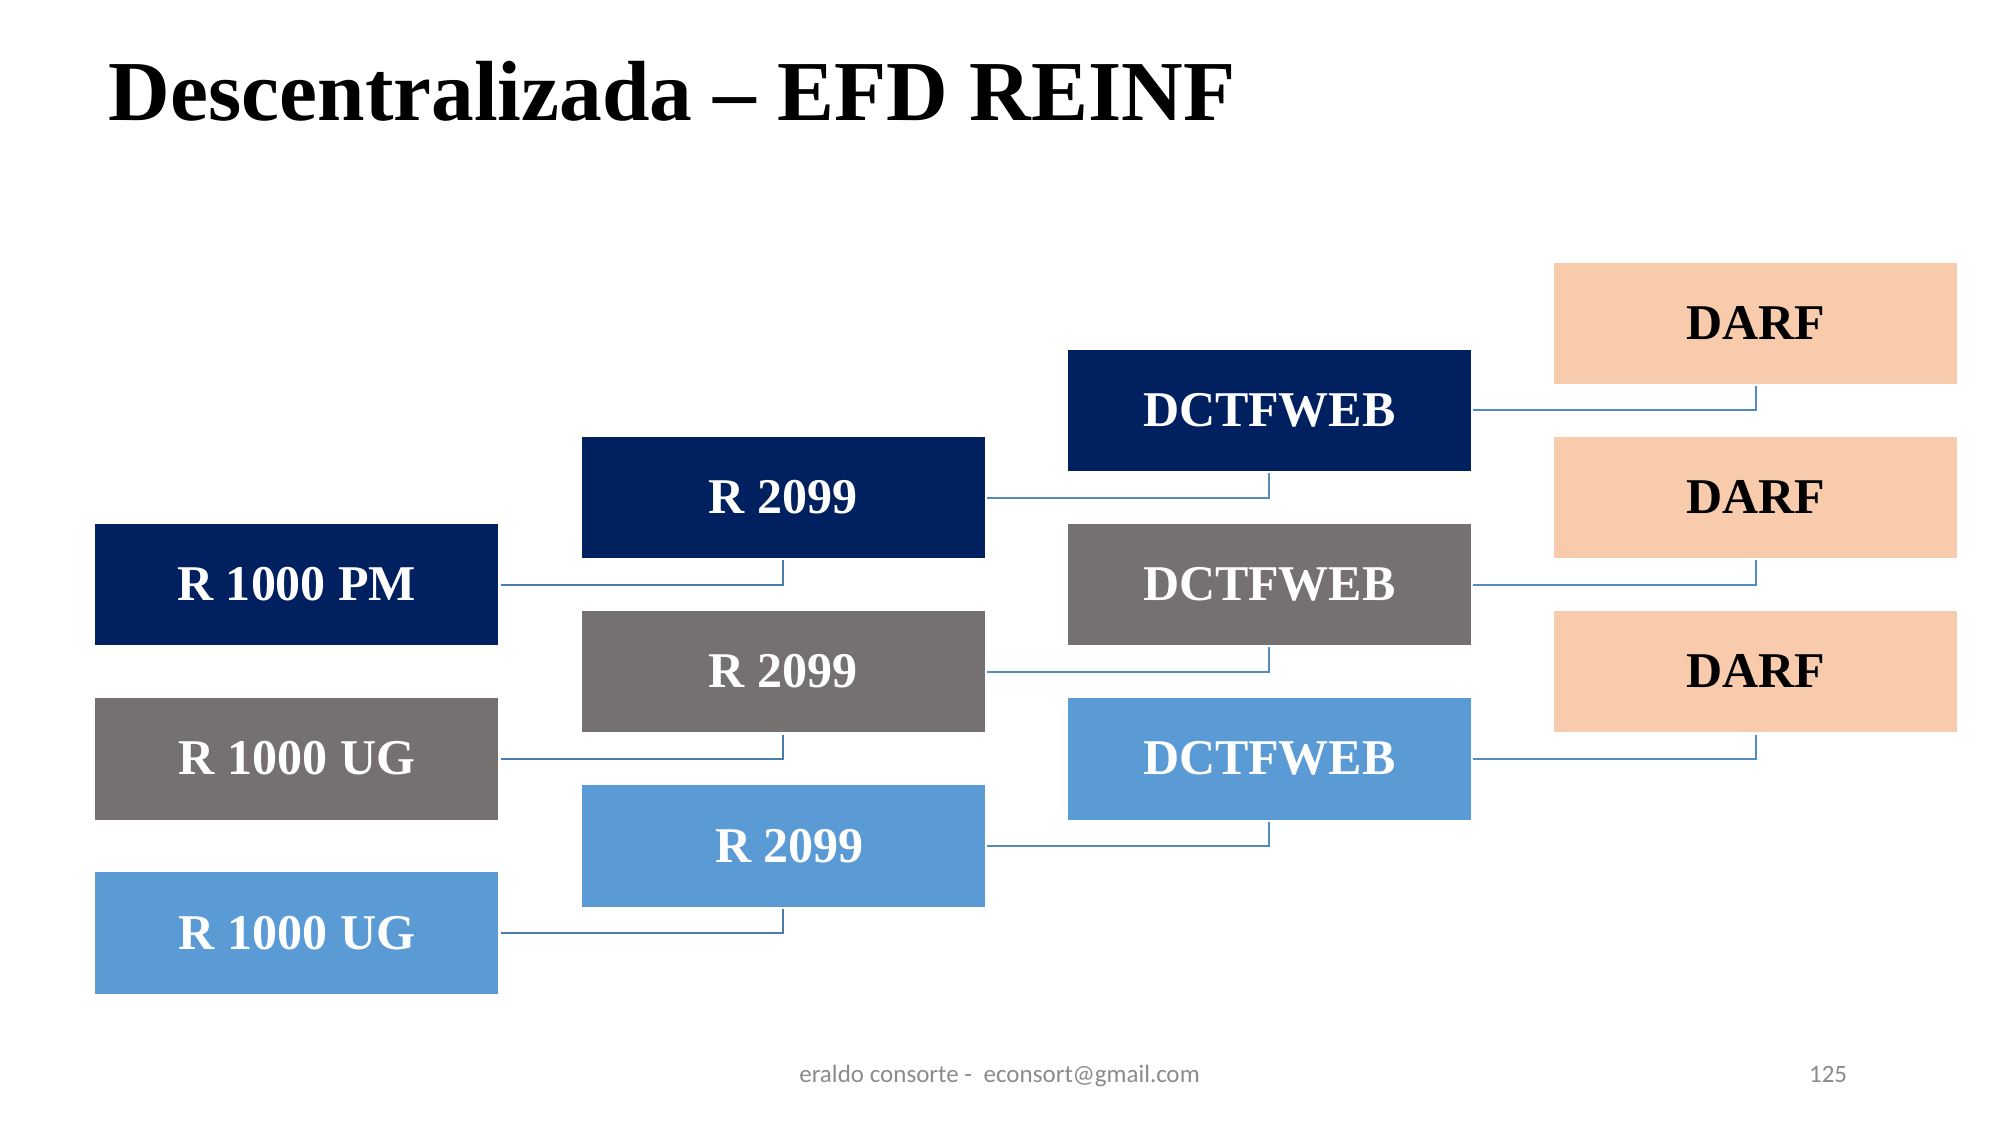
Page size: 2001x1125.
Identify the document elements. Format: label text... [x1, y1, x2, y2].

title Descentralizada – EFD REINF [93, 39, 1902, 147]
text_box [93, 183, 1959, 1073]
slide_number 125 [1412, 1073, 1863, 1103]
footer eraldo consorte - econsort@gmail.com [662, 1073, 1338, 1103]
